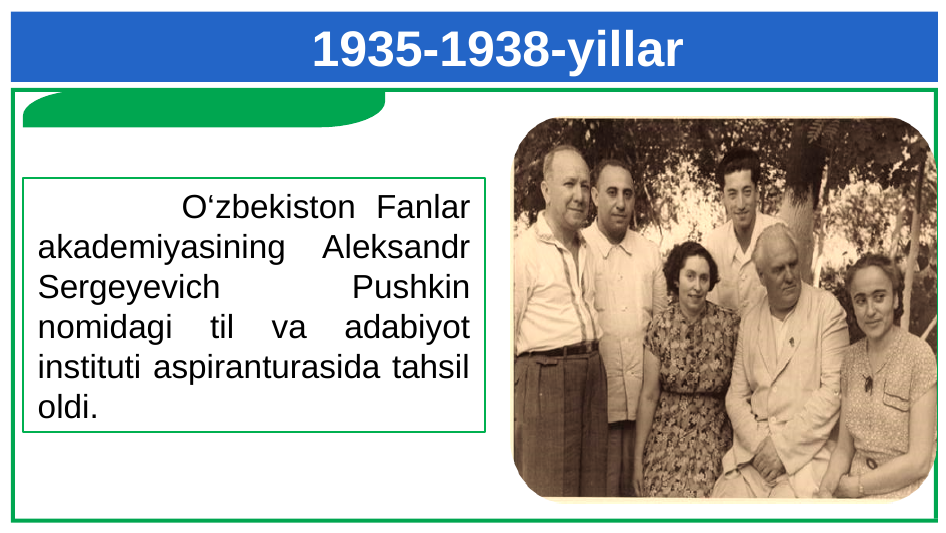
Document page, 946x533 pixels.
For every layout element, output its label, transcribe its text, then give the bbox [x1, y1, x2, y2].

text_box O‘zbekiston Fanlar akademiyasining Aleksandr Sergeyevich Pushkin nomidagi til va adabiyot instituti aspiranturasida tahsil oldi. [22, 177, 486, 432]
text_box [22, 89, 386, 128]
title 1935-1938-yillar [260, 16, 736, 77]
picture [510, 115, 937, 504]
